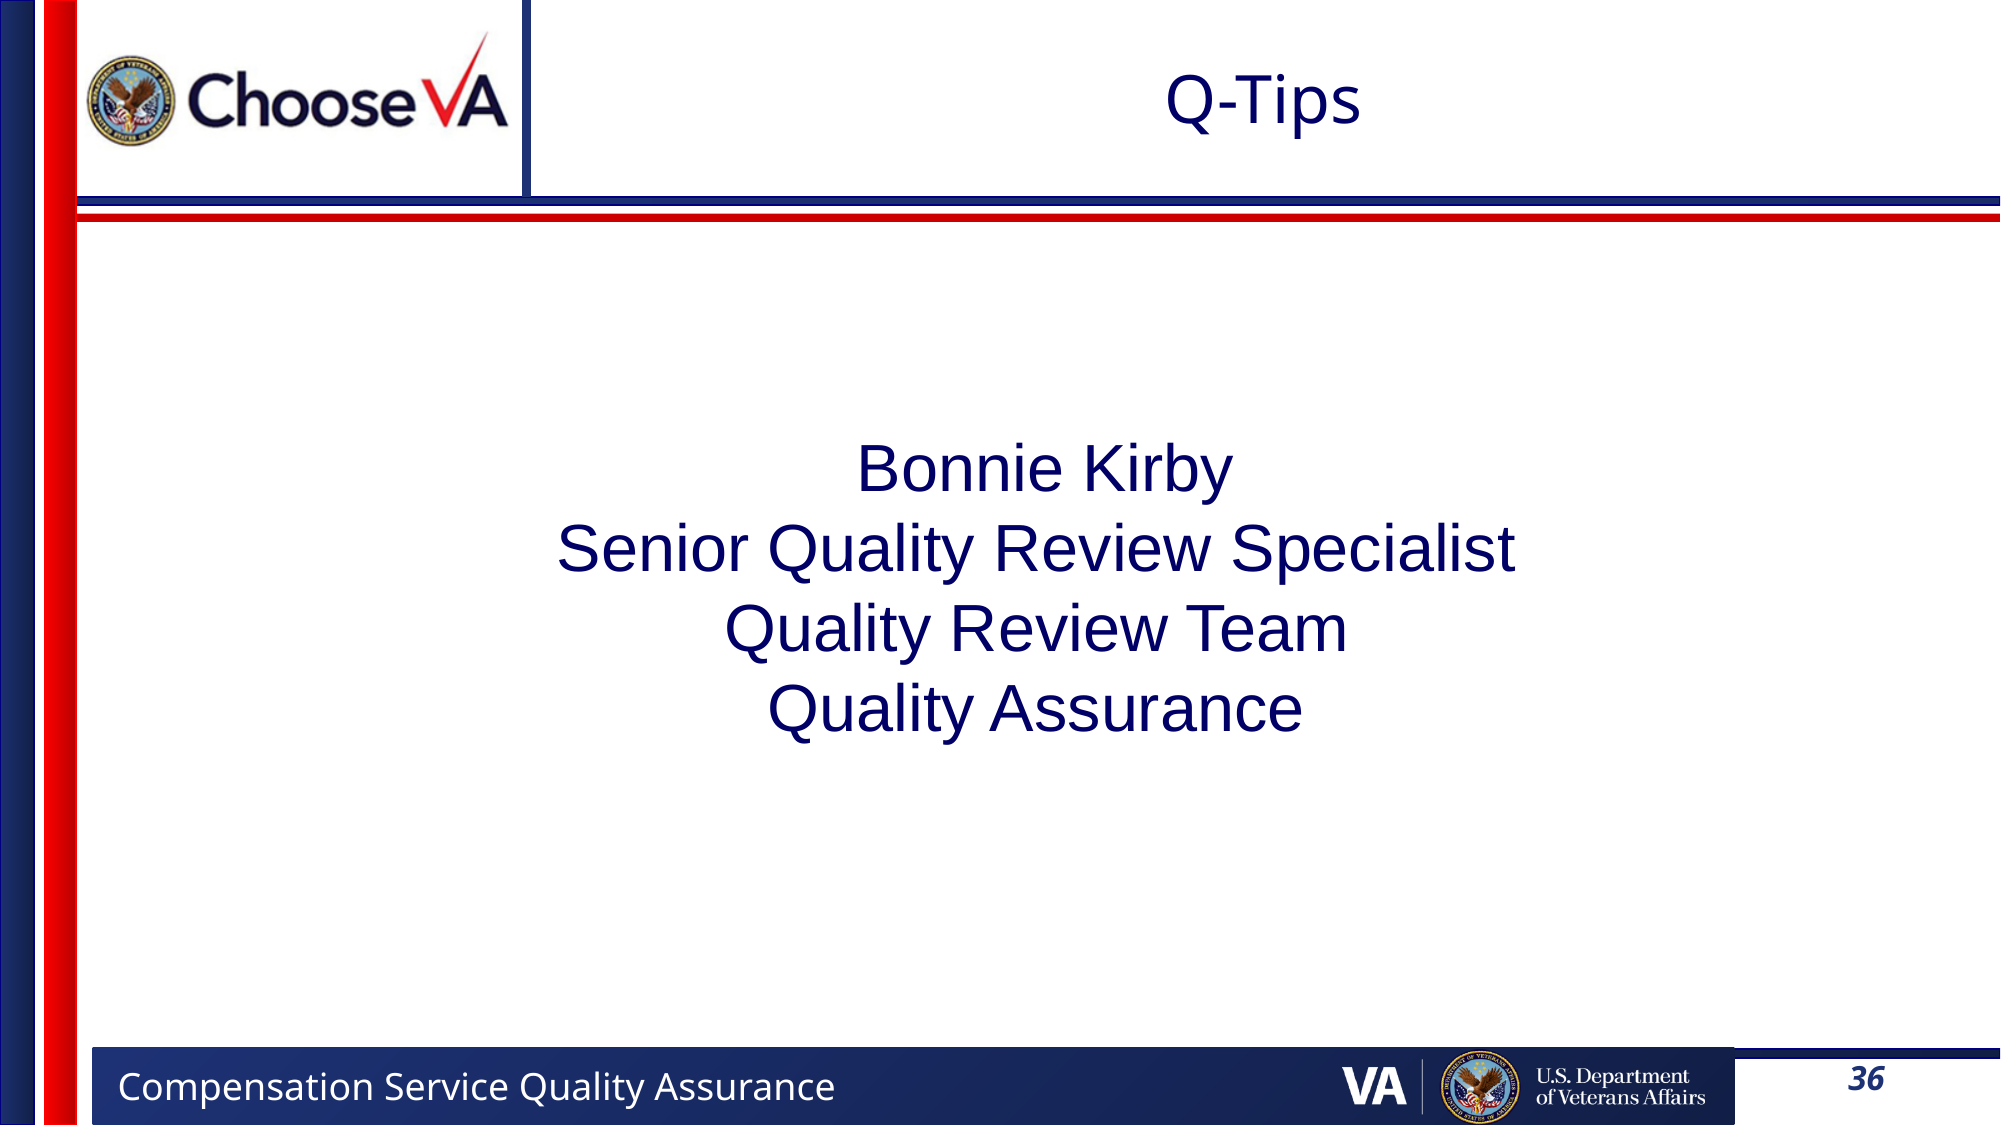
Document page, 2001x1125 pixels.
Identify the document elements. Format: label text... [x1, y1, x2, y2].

picture [1342, 1049, 1705, 1125]
slide_number 36 [1733, 1042, 2000, 1118]
picture [84, 15, 515, 157]
title Q-Tips [527, 0, 2000, 194]
text_box Bonnie Kirby Senior Quality Review Specialist Quality Review Team Quality Assurance [93, 417, 1980, 753]
